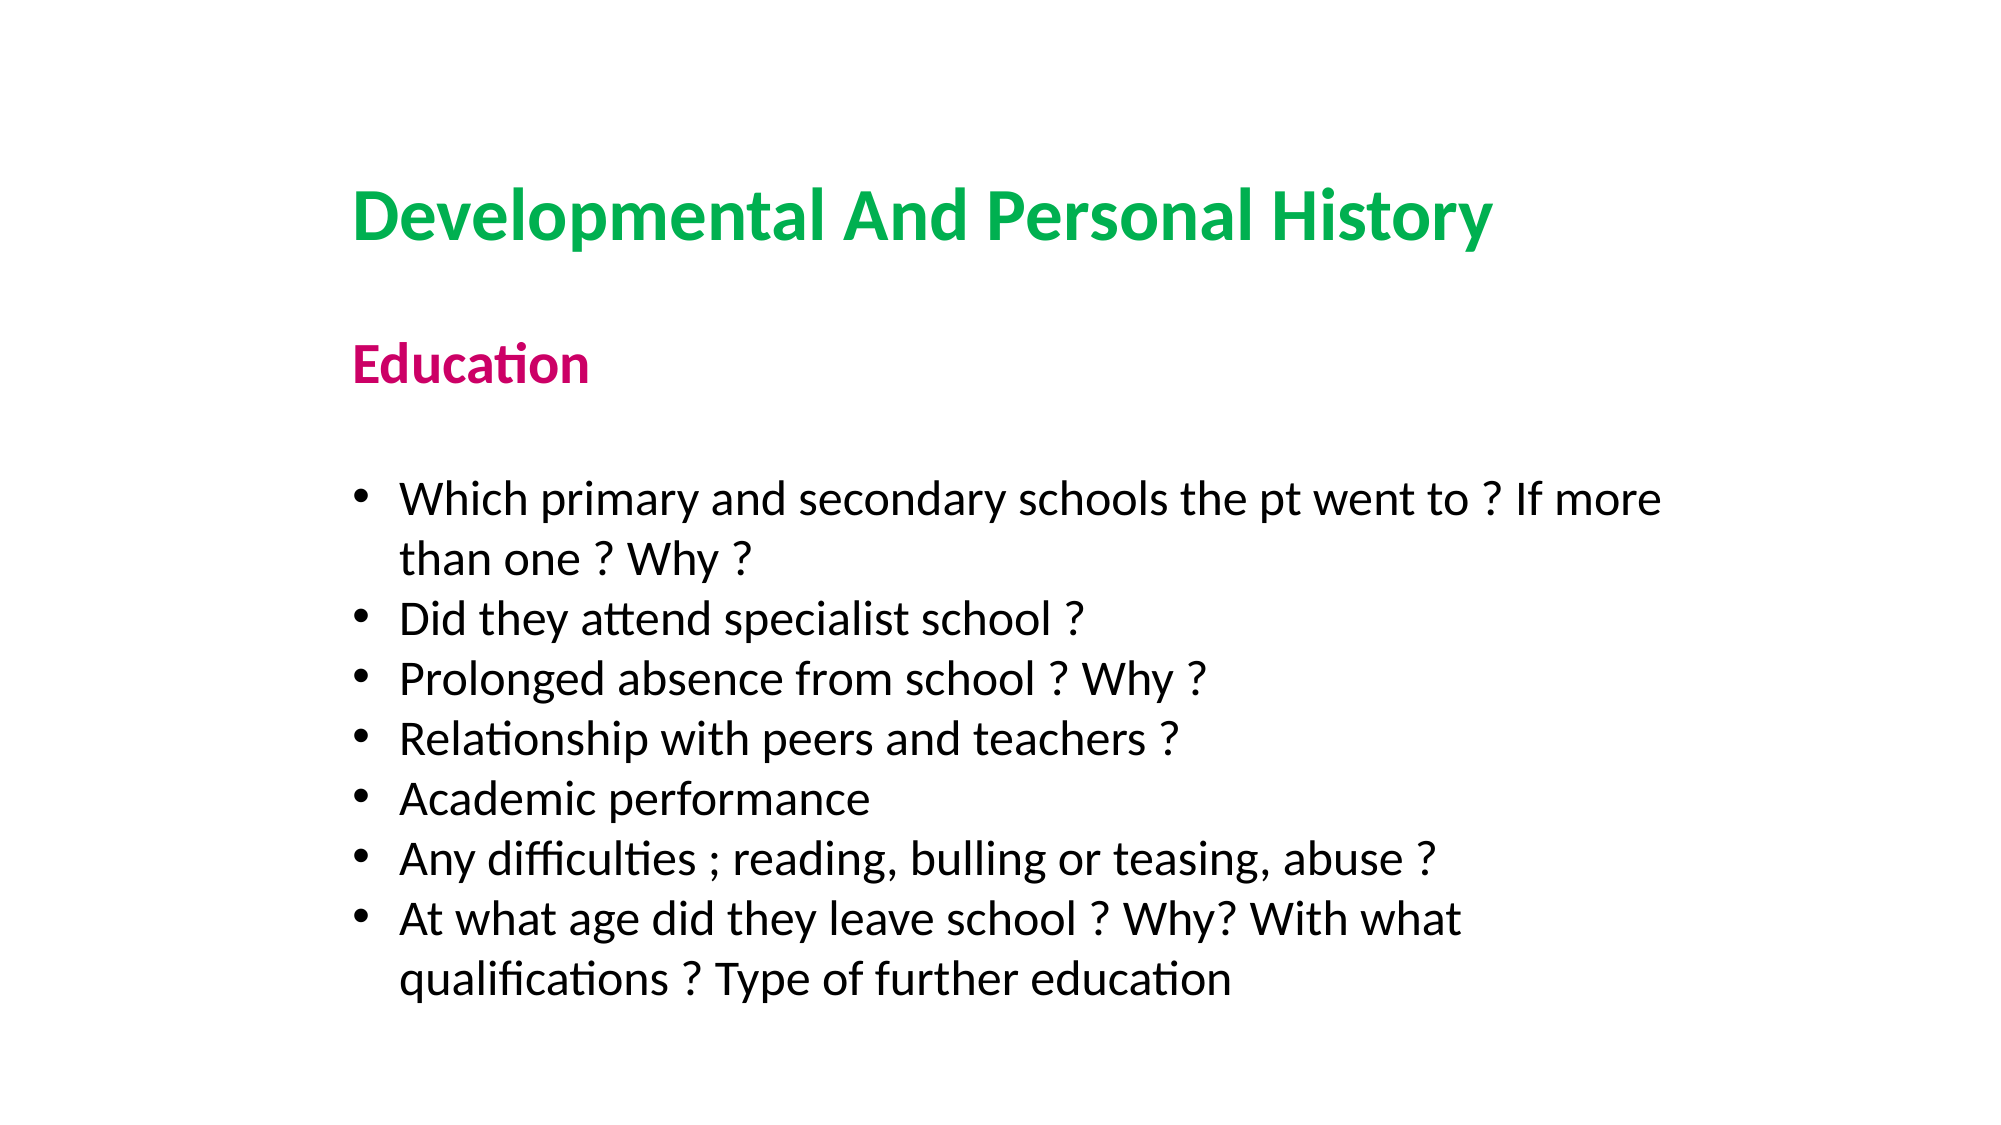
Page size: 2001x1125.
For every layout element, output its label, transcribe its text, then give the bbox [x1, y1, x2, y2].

text_box Developmental And Personal History Education Which primary and secondary schools the pt went to ? If more than one ? Why ? Did they attend specialist school ? Prolonged absence from school ? Why ? Relationship with peers and teachers ? Academic performance Any difficulties ; reading, bulling or teasing, abuse ? At what age did they leave school ? Why? With what qualifications ? Type of further education [337, 158, 1683, 1013]
